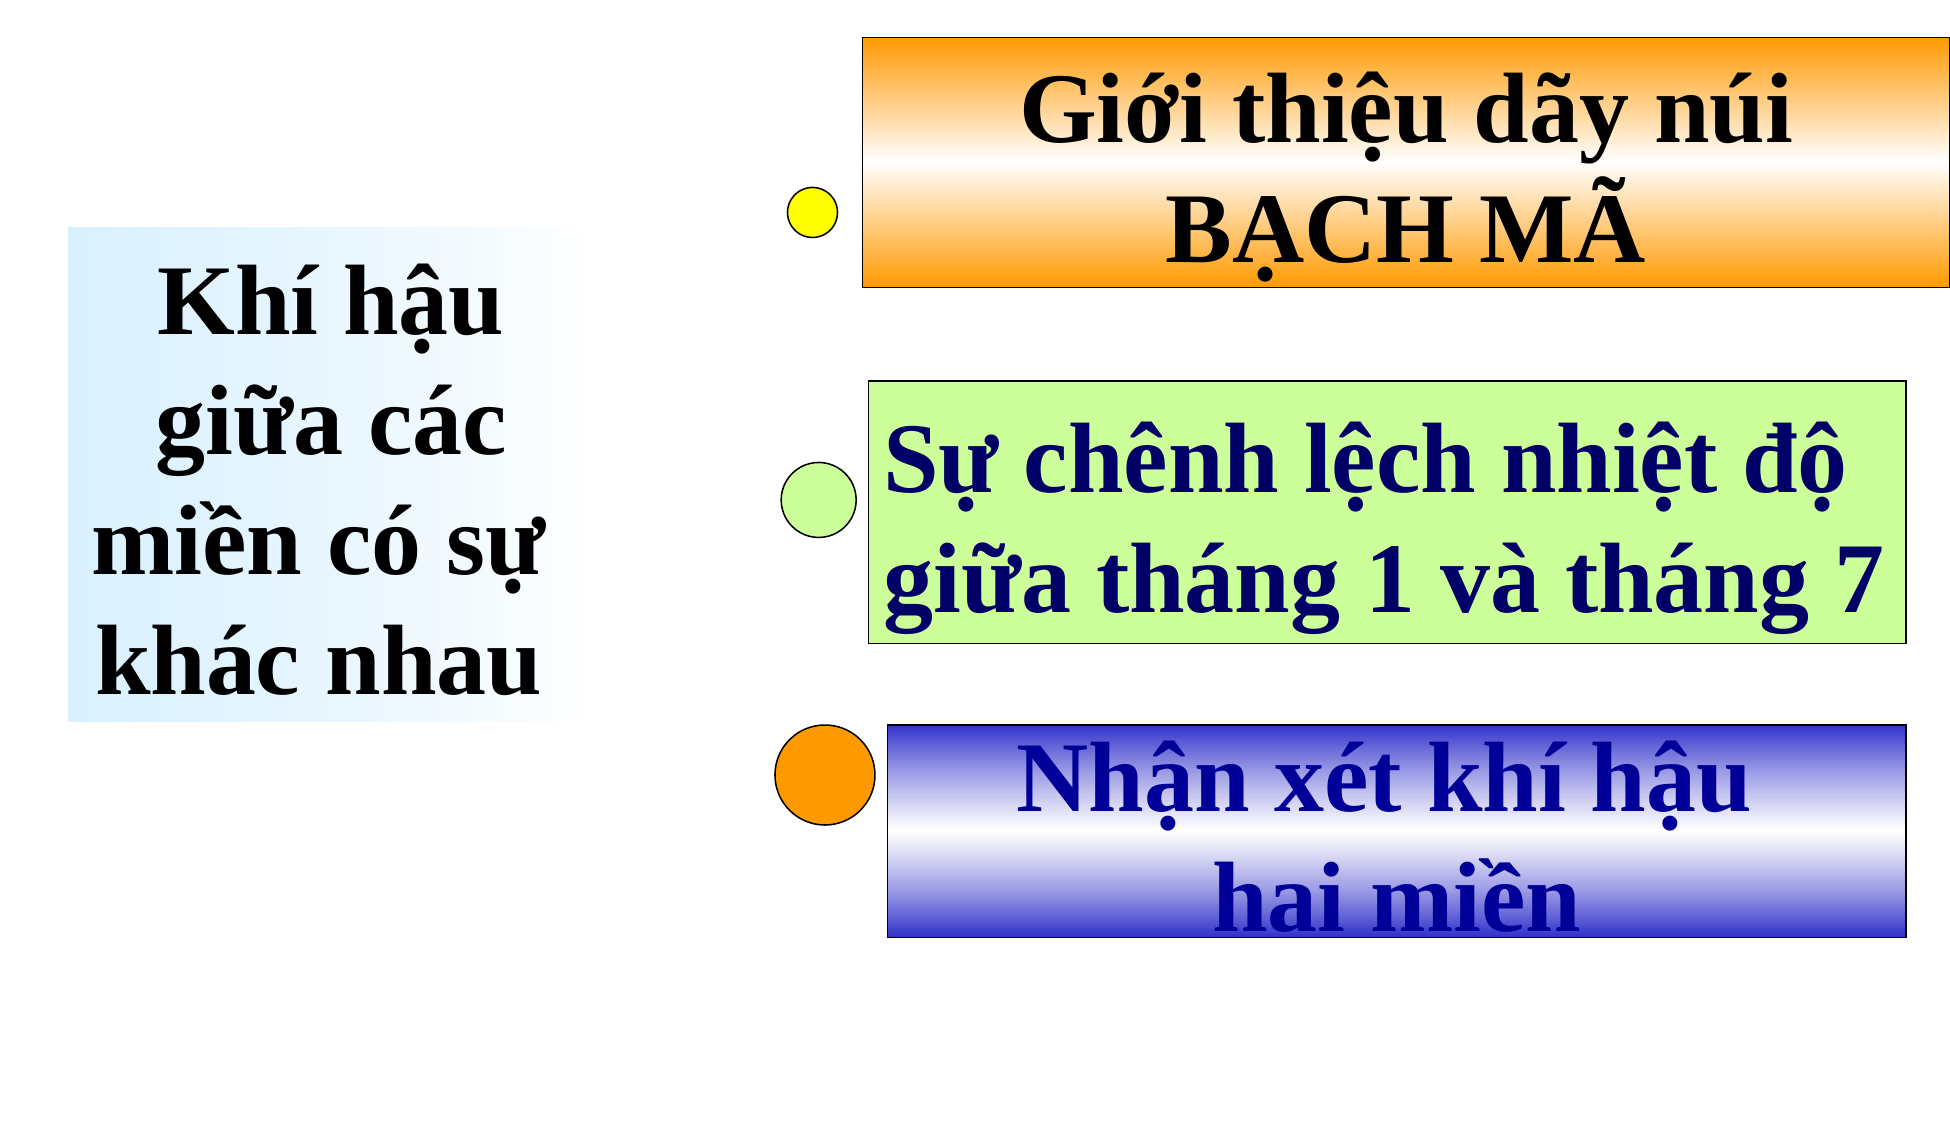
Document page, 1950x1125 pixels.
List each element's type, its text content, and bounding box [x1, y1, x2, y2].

text_box Khí hậu giữa các miền có sự khác nhau [68, 227, 594, 722]
text_box Giới thiệu dãy núi BẠCH MÃ [862, 37, 1950, 288]
text_box [774, 725, 875, 826]
text_box Sự chênh lệch nhiệt độ giữa tháng 1 và tháng 7 [868, 381, 1907, 644]
text_box [787, 187, 838, 238]
text_box Nhận xét khí hậu hai miền [887, 724, 1907, 938]
text_box [781, 462, 857, 538]
